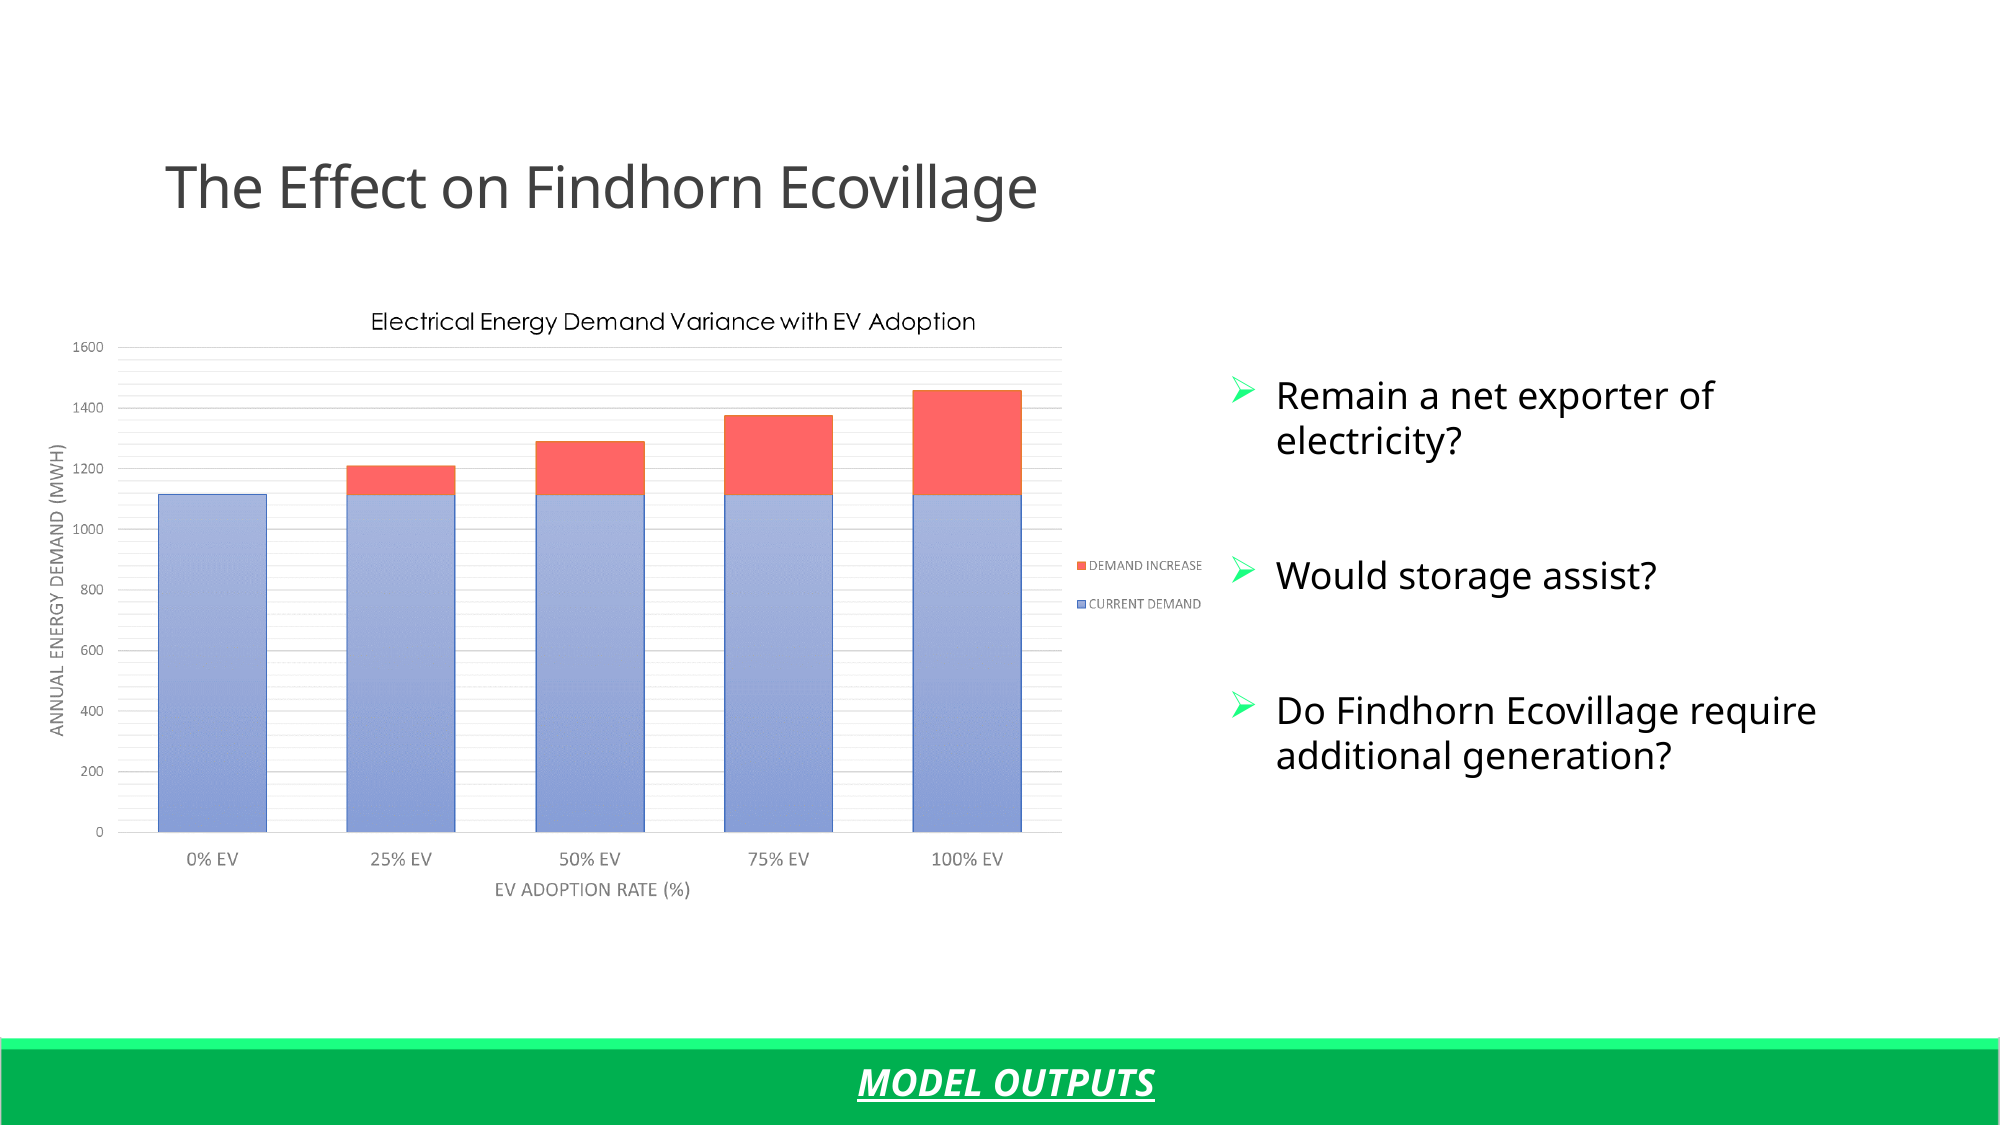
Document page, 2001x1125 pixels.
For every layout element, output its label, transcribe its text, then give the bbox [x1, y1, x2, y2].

text_box Remain a net exporter of electricity? Would storage assist? Do Findhorn Ecovillage require additional generation? [1222, 364, 1902, 830]
title The Effect on Findhorn Ecovillage [150, 129, 1801, 229]
text_box MODEL OUTPUTS [842, 1051, 1382, 1112]
picture [0, 1037, 2000, 1125]
picture [30, 286, 1215, 912]
